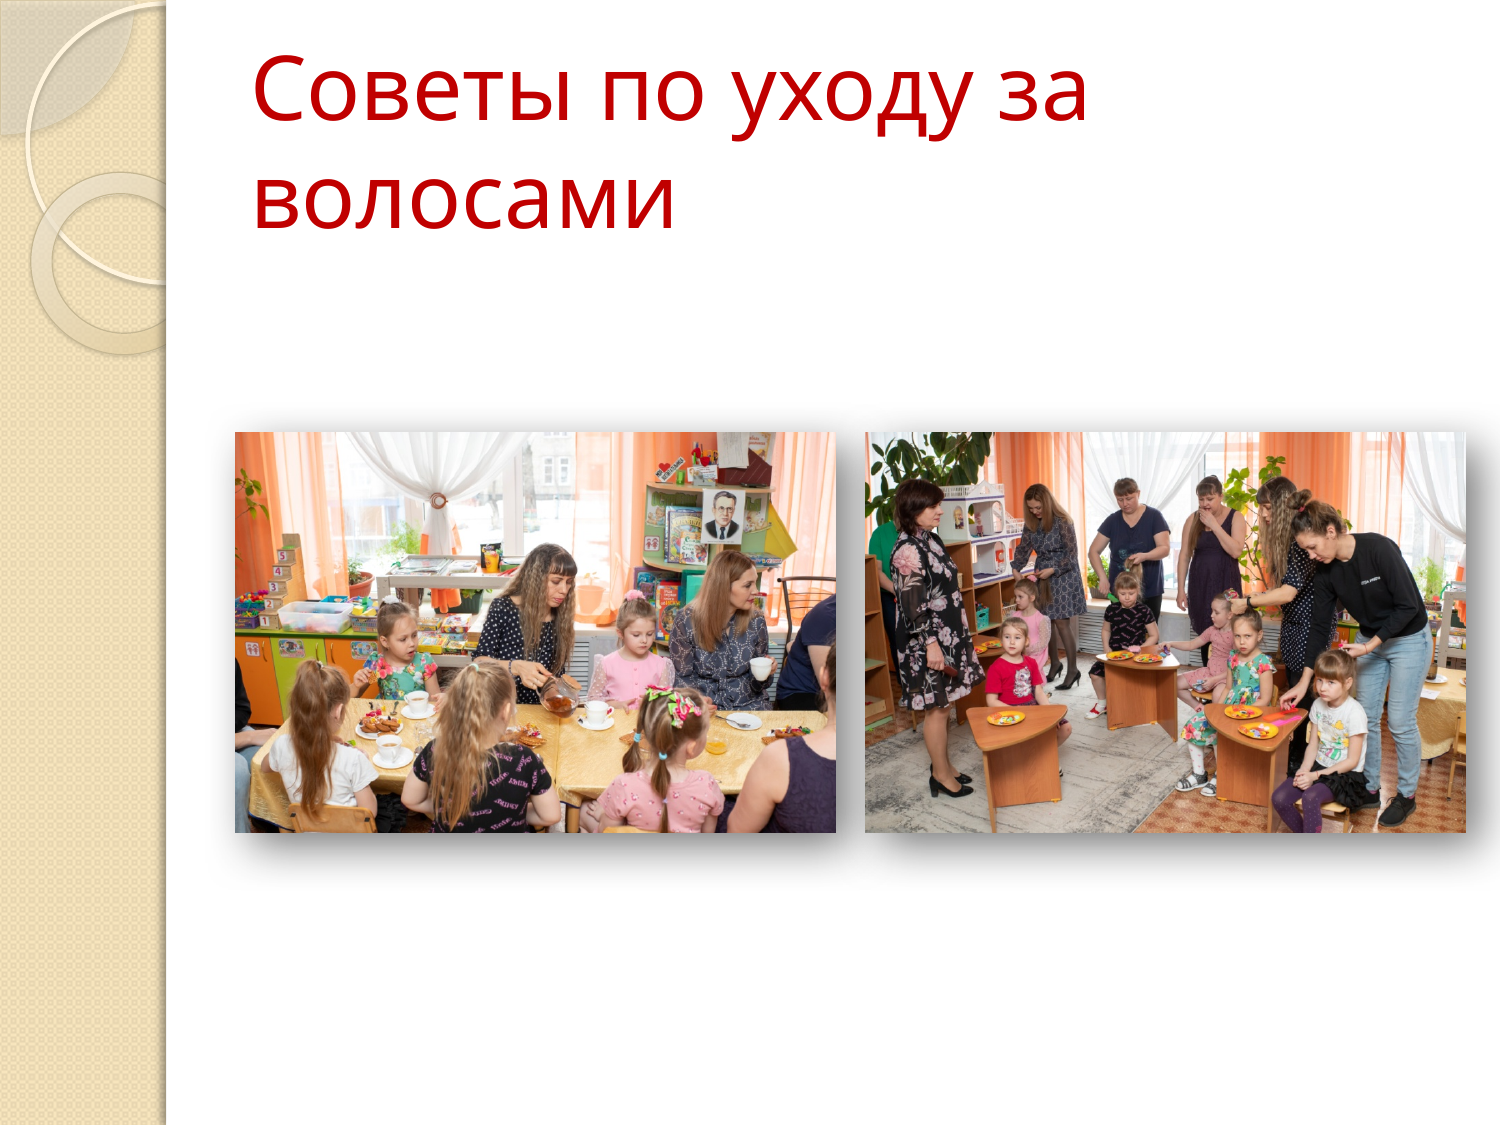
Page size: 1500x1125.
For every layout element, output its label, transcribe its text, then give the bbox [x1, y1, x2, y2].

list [235, 432, 836, 833]
title Советы по уходу за волосами [235, 45, 1466, 233]
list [865, 432, 1466, 833]
